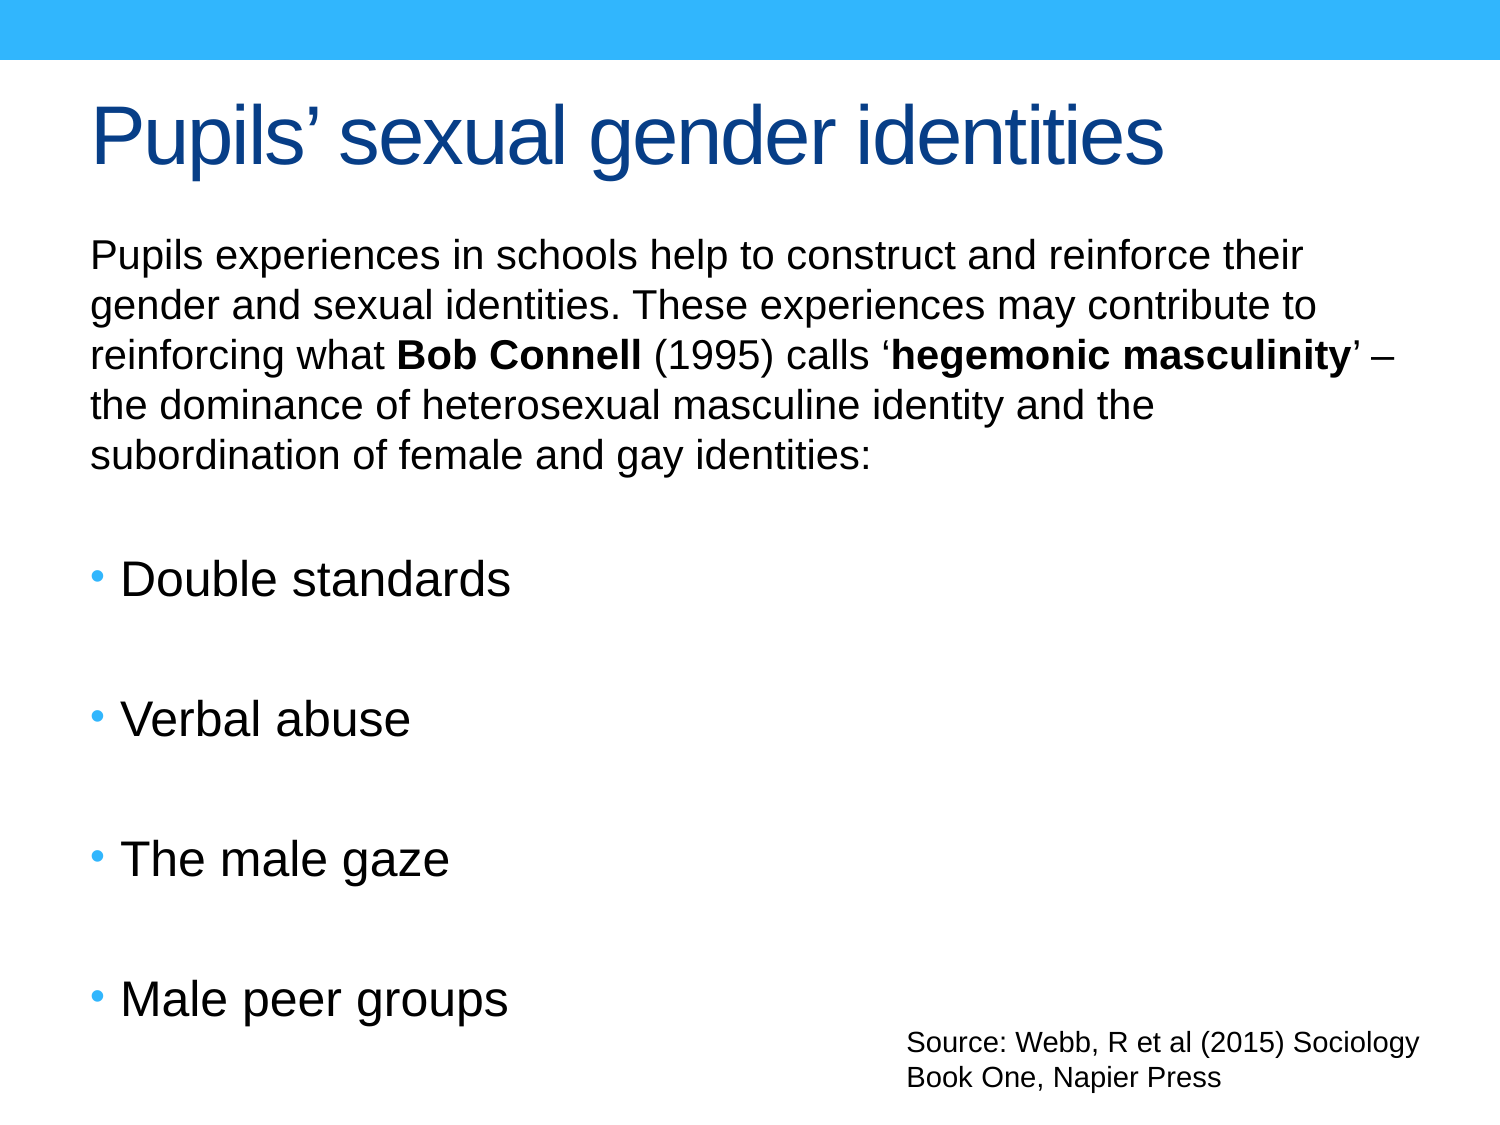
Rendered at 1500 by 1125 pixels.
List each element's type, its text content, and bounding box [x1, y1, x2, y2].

text_box Source: Webb, R et al (2015) Sociology Book One, Napier Press [891, 1015, 1461, 1101]
list Pupils experiences in schools help to construct and reinforce their gender and sexual identities. These experiences may contribute to reinforcing what Bob Connell (1995) calls ‘hegemonic masculinity’ – the dominance of heterosexual masculine identity and the subordination of female and gay identities: Double standards Verbal abuse The male gaze Male peer groups [75, 219, 1425, 1035]
title Pupils’ sexual gender identities [75, 66, 1425, 197]
